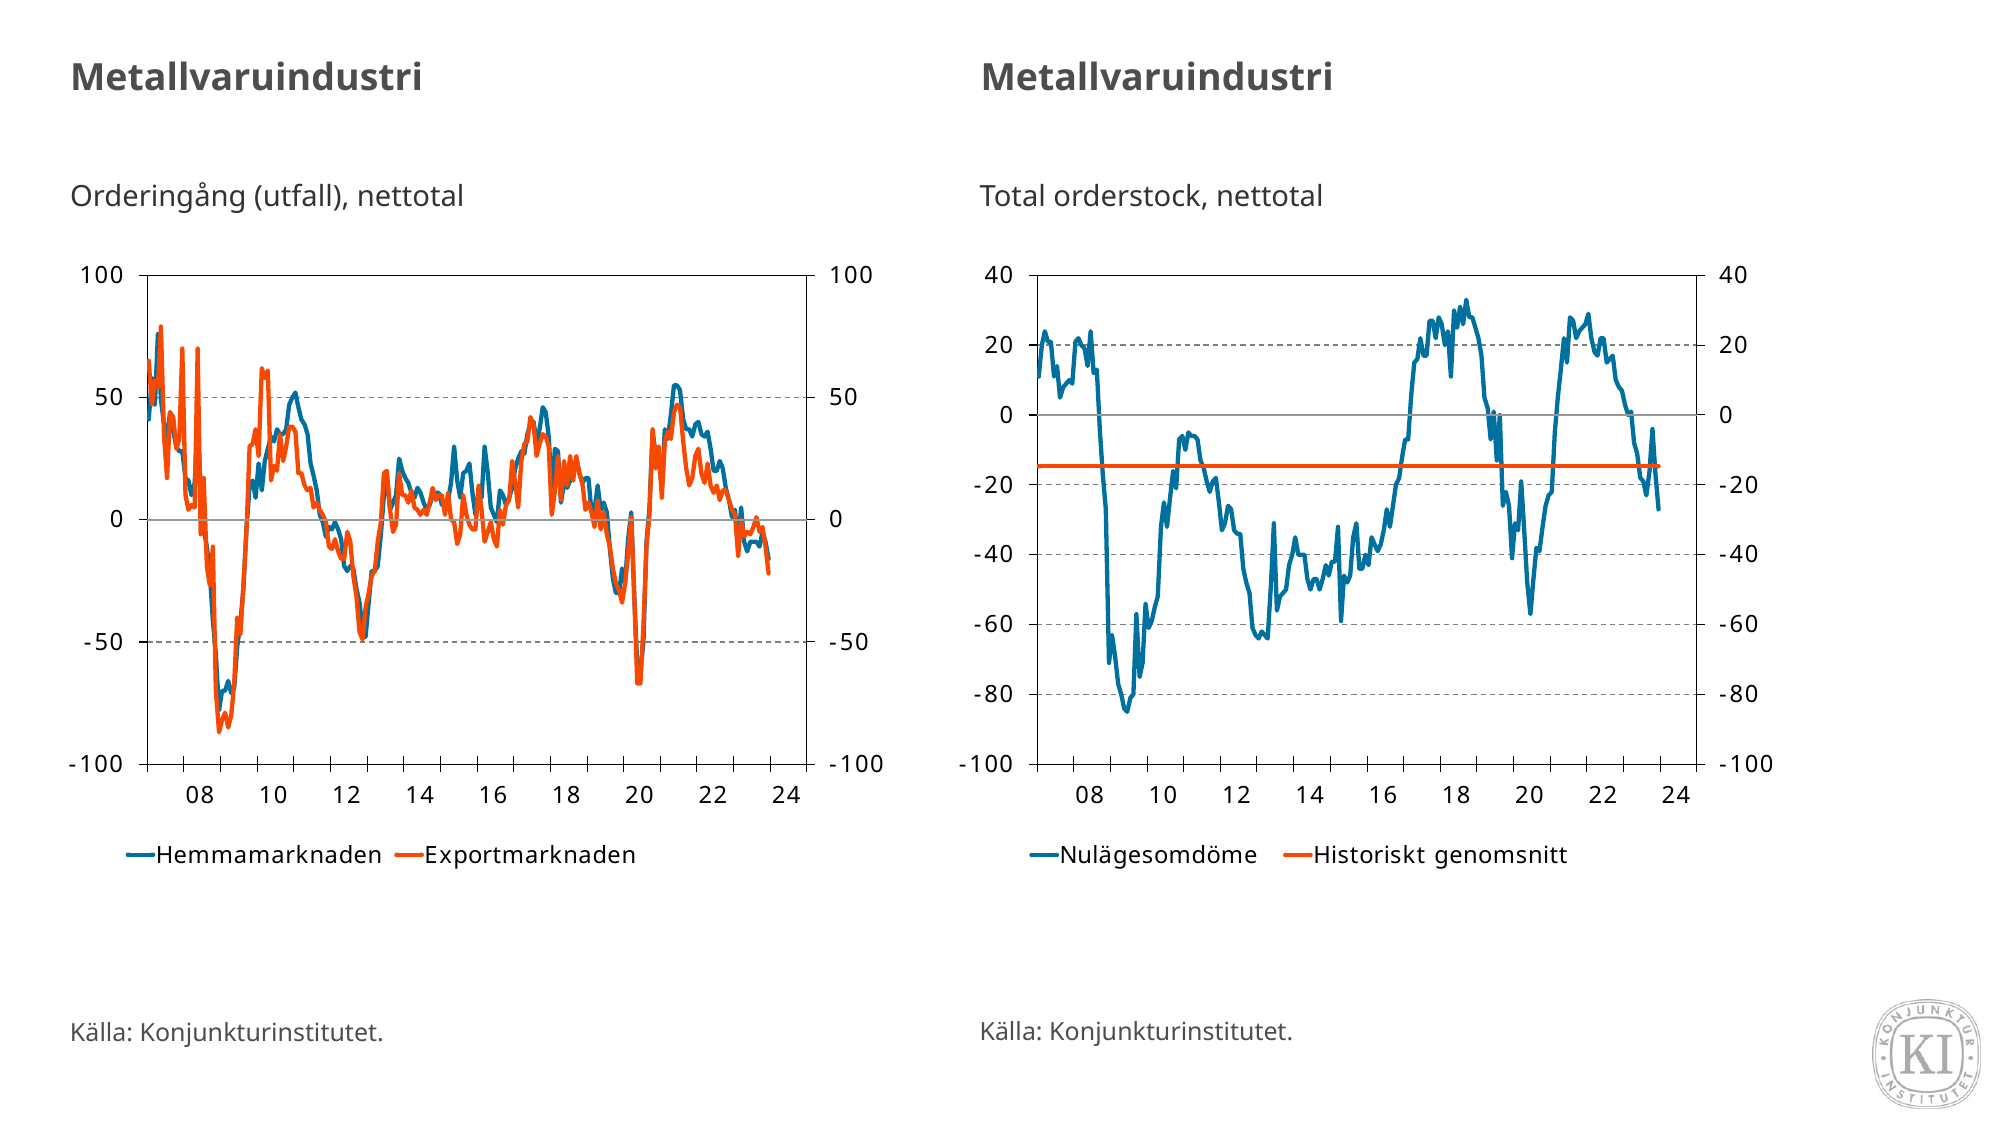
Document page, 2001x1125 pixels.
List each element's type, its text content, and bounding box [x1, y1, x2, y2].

picture [1872, 999, 1981, 1109]
list Metallvaruindustri [965, 45, 1849, 129]
subtitle Källa: Konjunkturinstitutet. [55, 1008, 938, 1106]
list Källa: Konjunkturinstitutet. [964, 1008, 1848, 1106]
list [941, 249, 1829, 874]
title Metallvaruindustri [55, 45, 938, 128]
list Total orderstock, nettotal [964, 137, 1848, 220]
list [51, 249, 939, 874]
list Orderingång (utfall), nettotal [55, 137, 938, 220]
